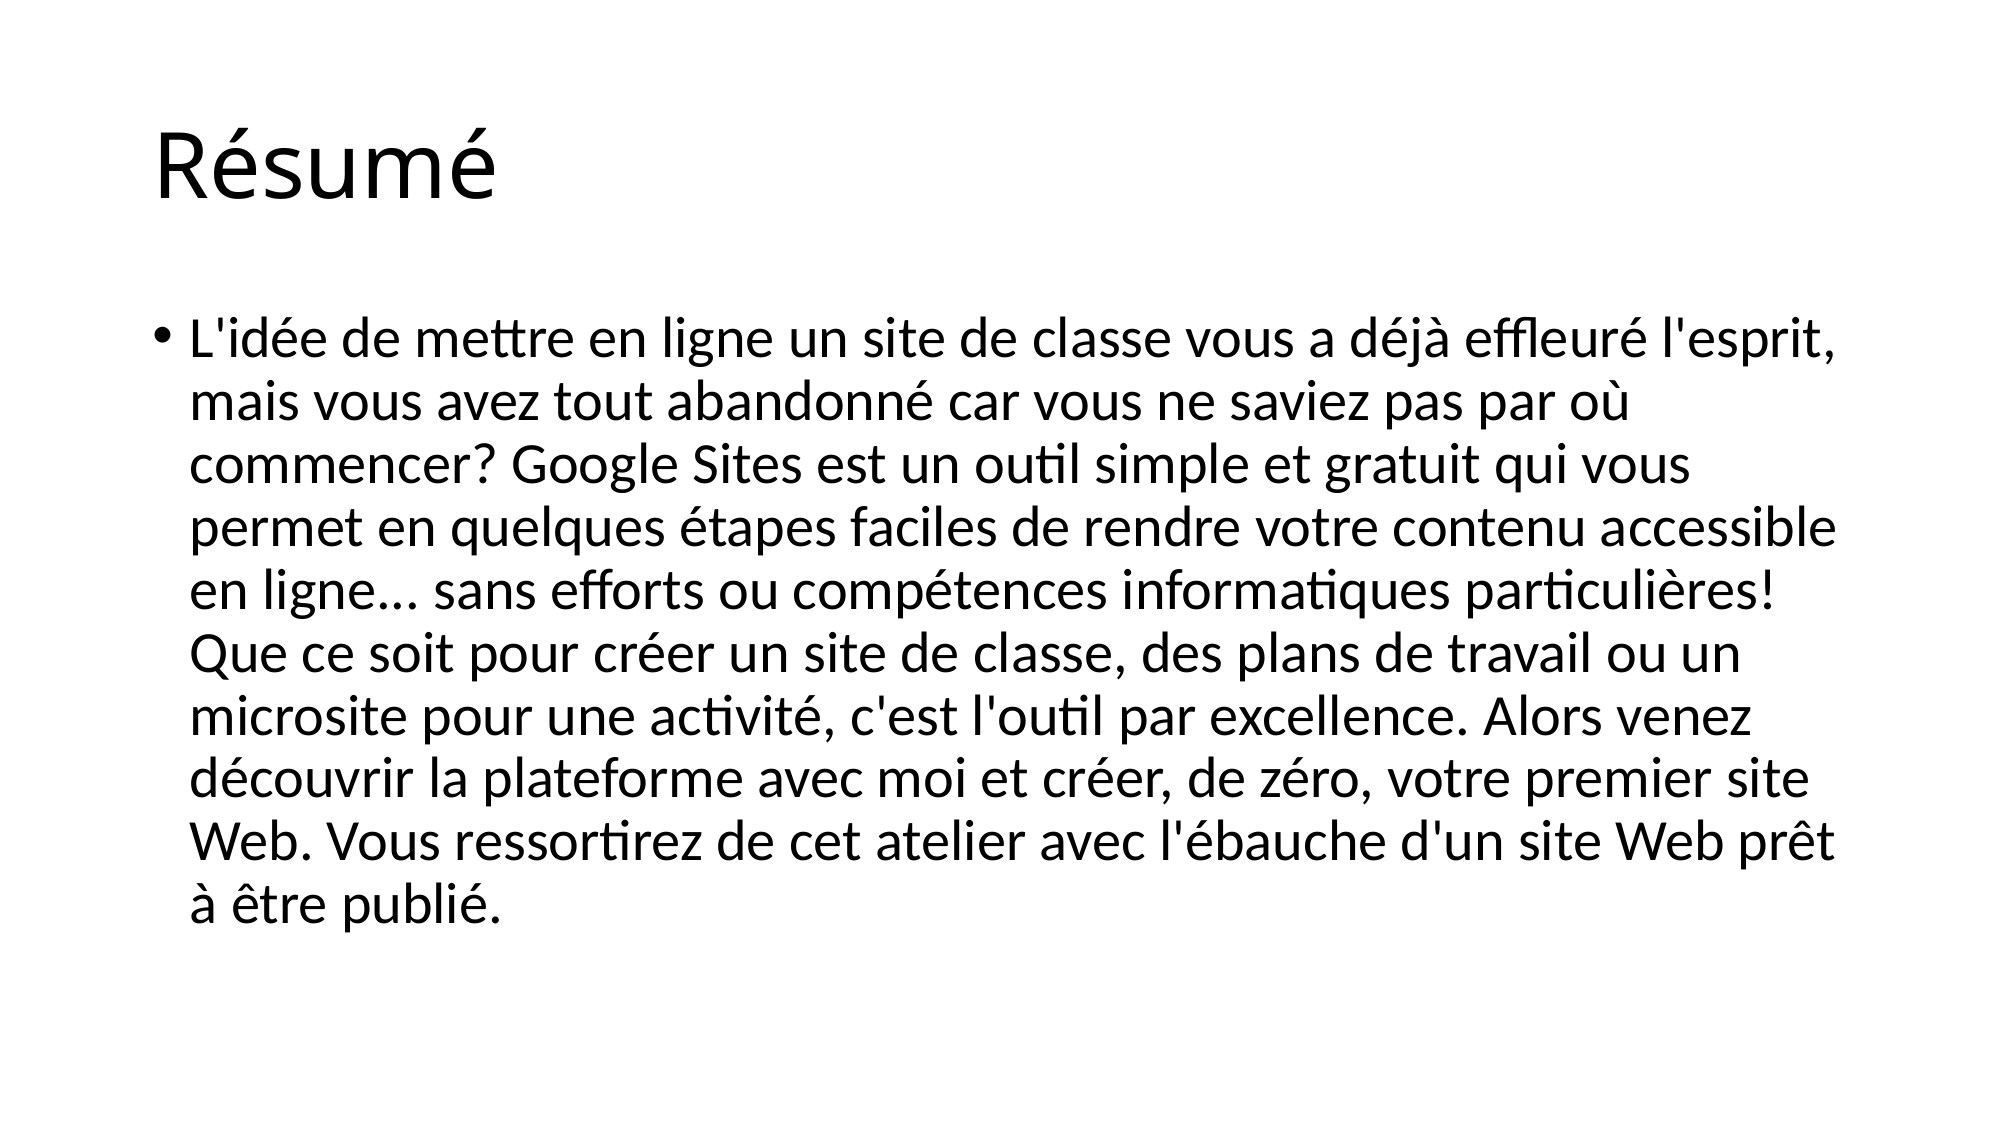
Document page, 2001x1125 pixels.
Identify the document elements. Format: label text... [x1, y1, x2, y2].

title Résumé [137, 59, 1863, 278]
list L'idée de mettre en ligne un site de classe vous a déjà effleuré l'esprit, mais vous avez tout abandonné car vous ne saviez pas par où commencer? Google Sites est un outil simple et gratuit qui vous permet en quelques étapes faciles de rendre votre contenu accessible en ligne... sans efforts ou compétences informatiques particulières! Que ce soit pour créer un site de classe, des plans de travail ou un microsite pour une activité, c'est l'outil par excellence. Alors venez découvrir la plateforme avec moi et créer, de zéro, votre premier site Web. Vous ressortirez de cet atelier avec l'ébauche d'un site Web prêt à être publié. [137, 299, 1863, 1014]
